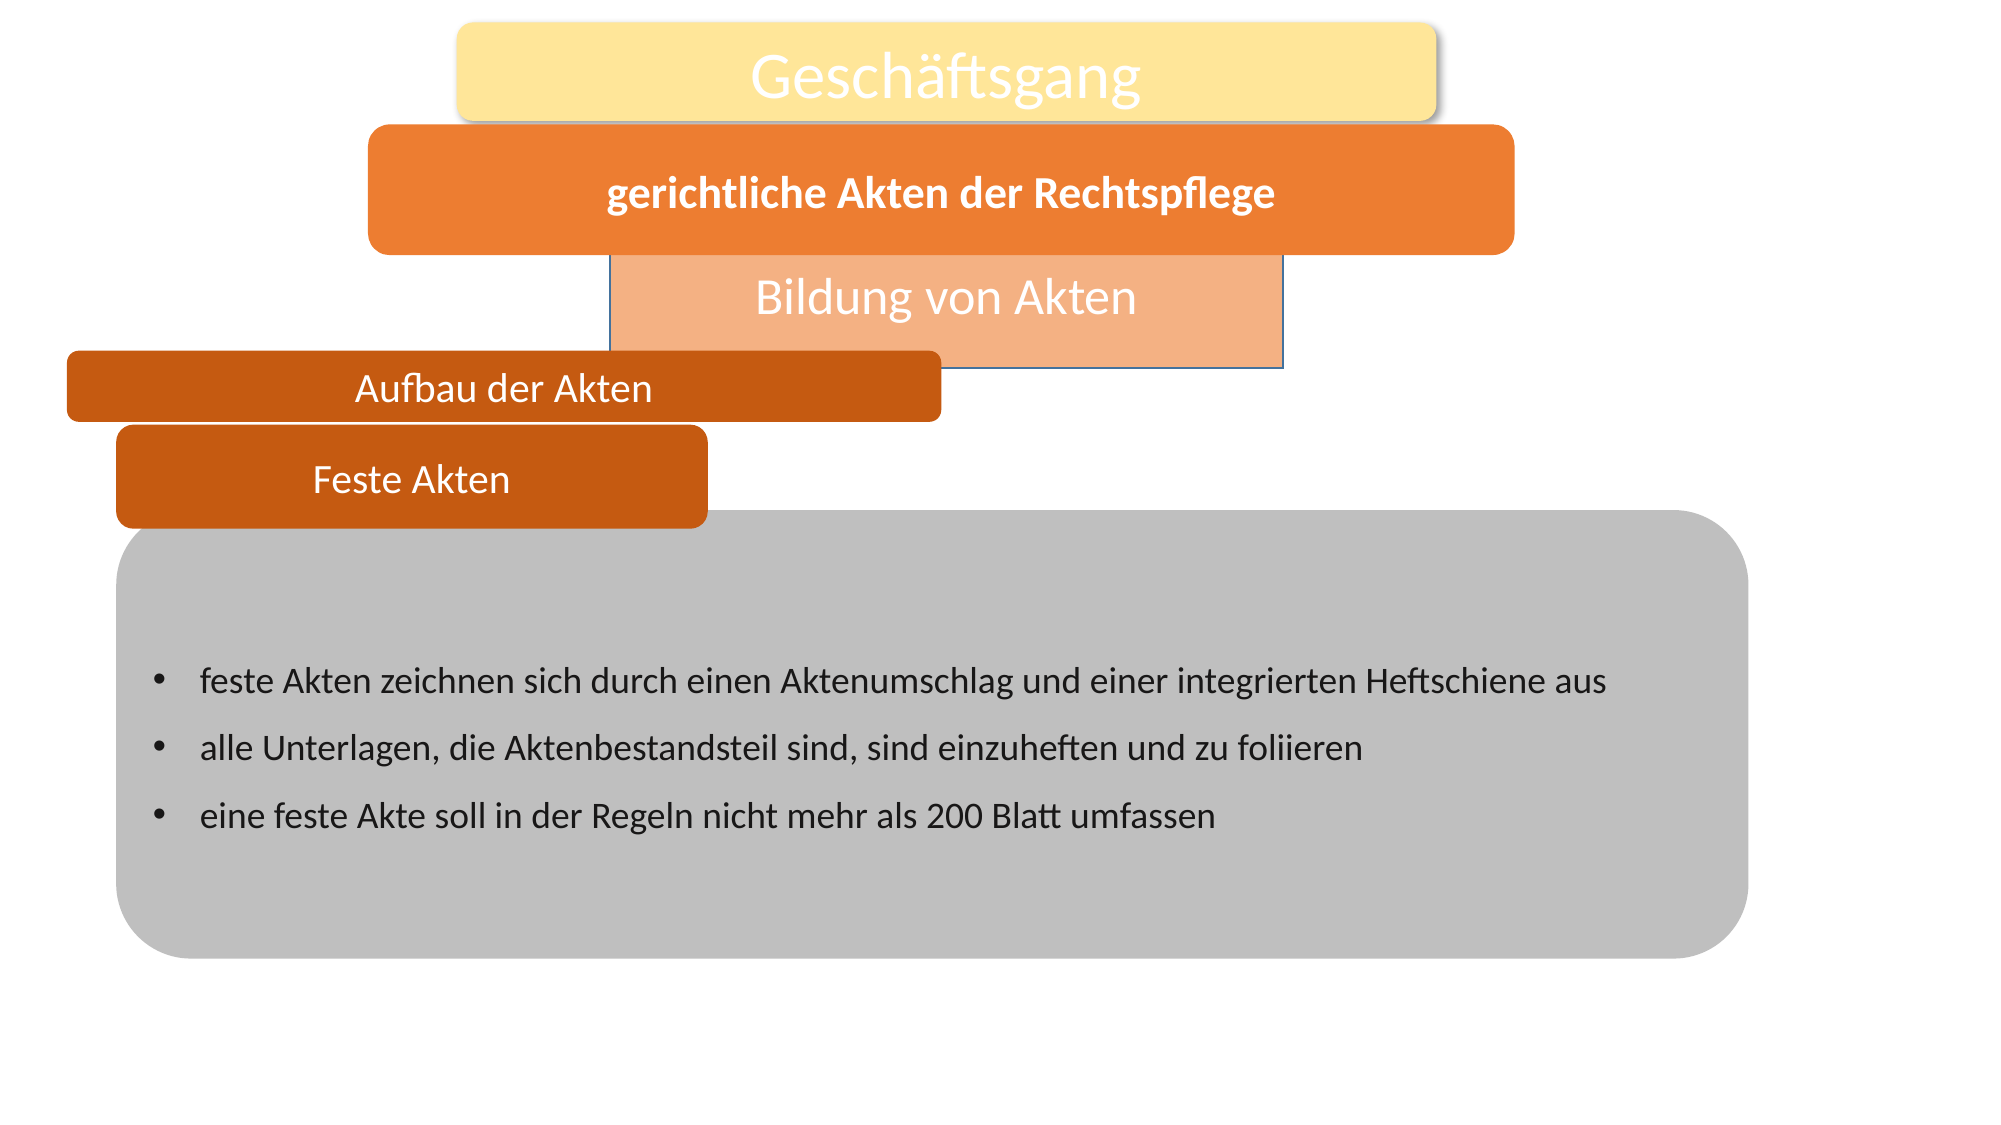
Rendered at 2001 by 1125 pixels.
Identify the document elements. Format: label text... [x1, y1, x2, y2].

text_box Bildung von Akten [609, 257, 1284, 369]
text_box Aufbau der Akten [65, 349, 943, 423]
text_box feste Akten zeichnen sich durch einen Aktenumschlag und einer integrierten Heftschiene aus alle Unterlagen, die Aktenbestandsteil sind, sind einzuheften und zu foliieren eine feste Akte soll in der Regeln nicht mehr als 200 Blatt umfassen [115, 508, 1750, 960]
text_box gerichtliche Akten der Rechtspflege [366, 123, 1516, 257]
text_box Geschäftsgang [455, 21, 1438, 122]
text_box Feste Akten [115, 423, 709, 530]
